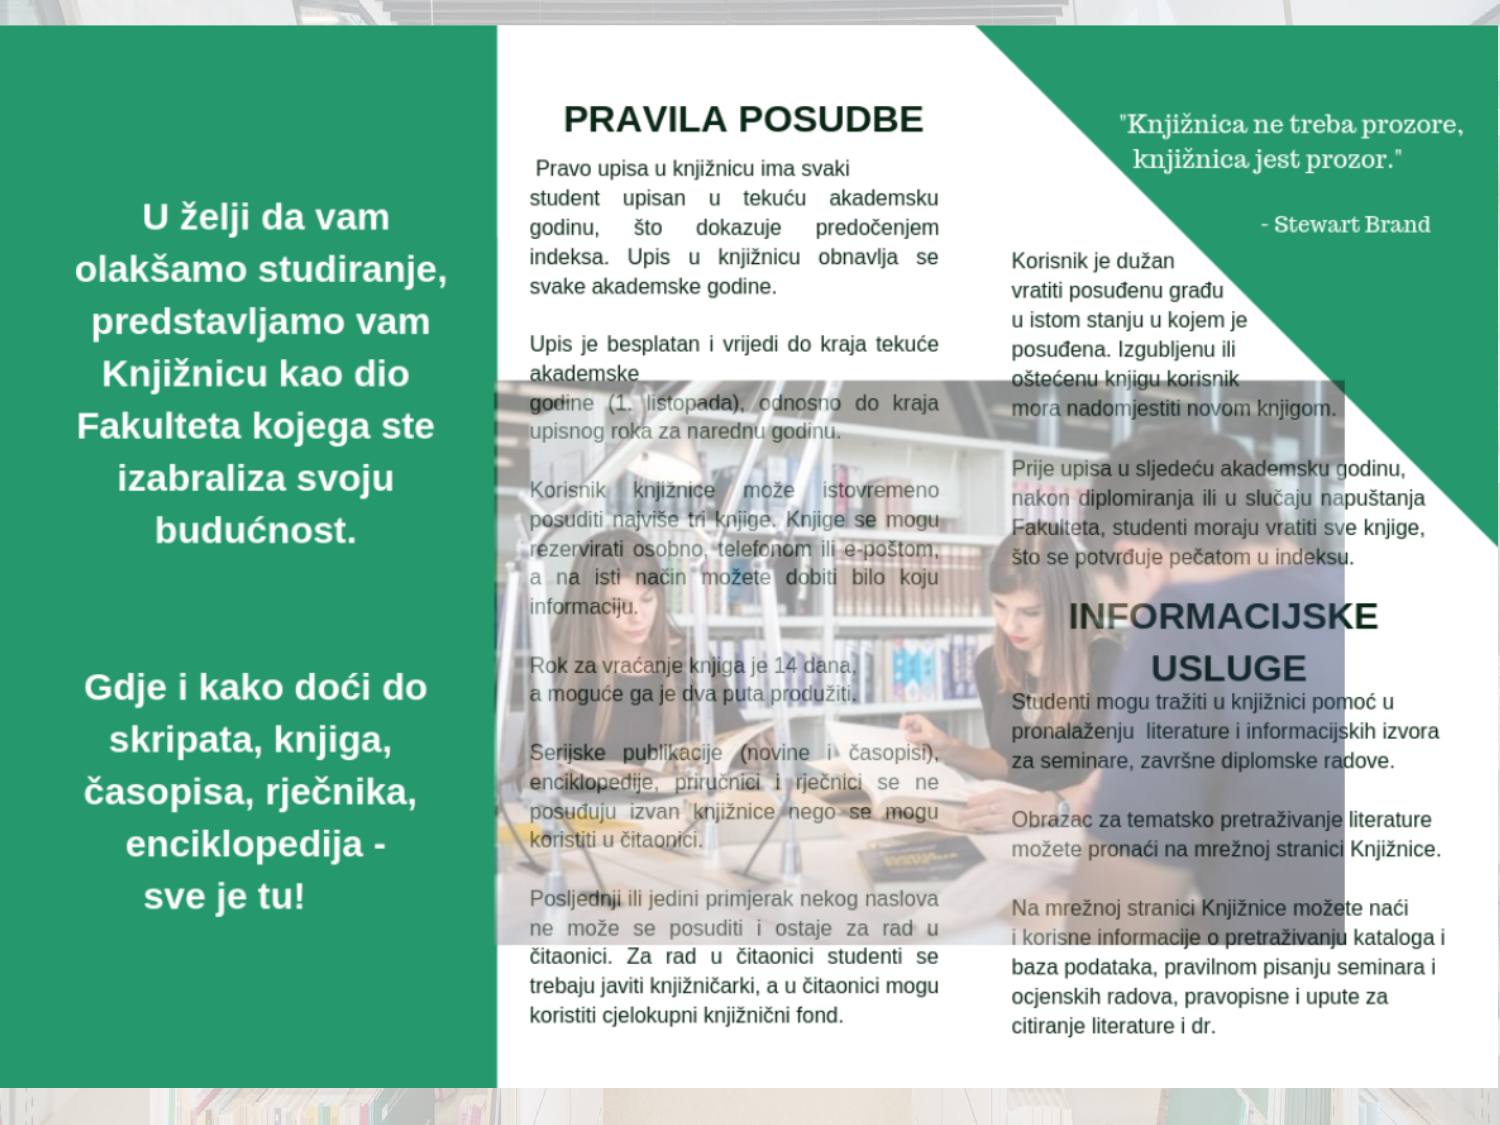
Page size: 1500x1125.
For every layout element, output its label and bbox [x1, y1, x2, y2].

picture [1278, 26, 1498, 1088]
picture [0, 26, 214, 1088]
list [214, 0, 1278, 1125]
